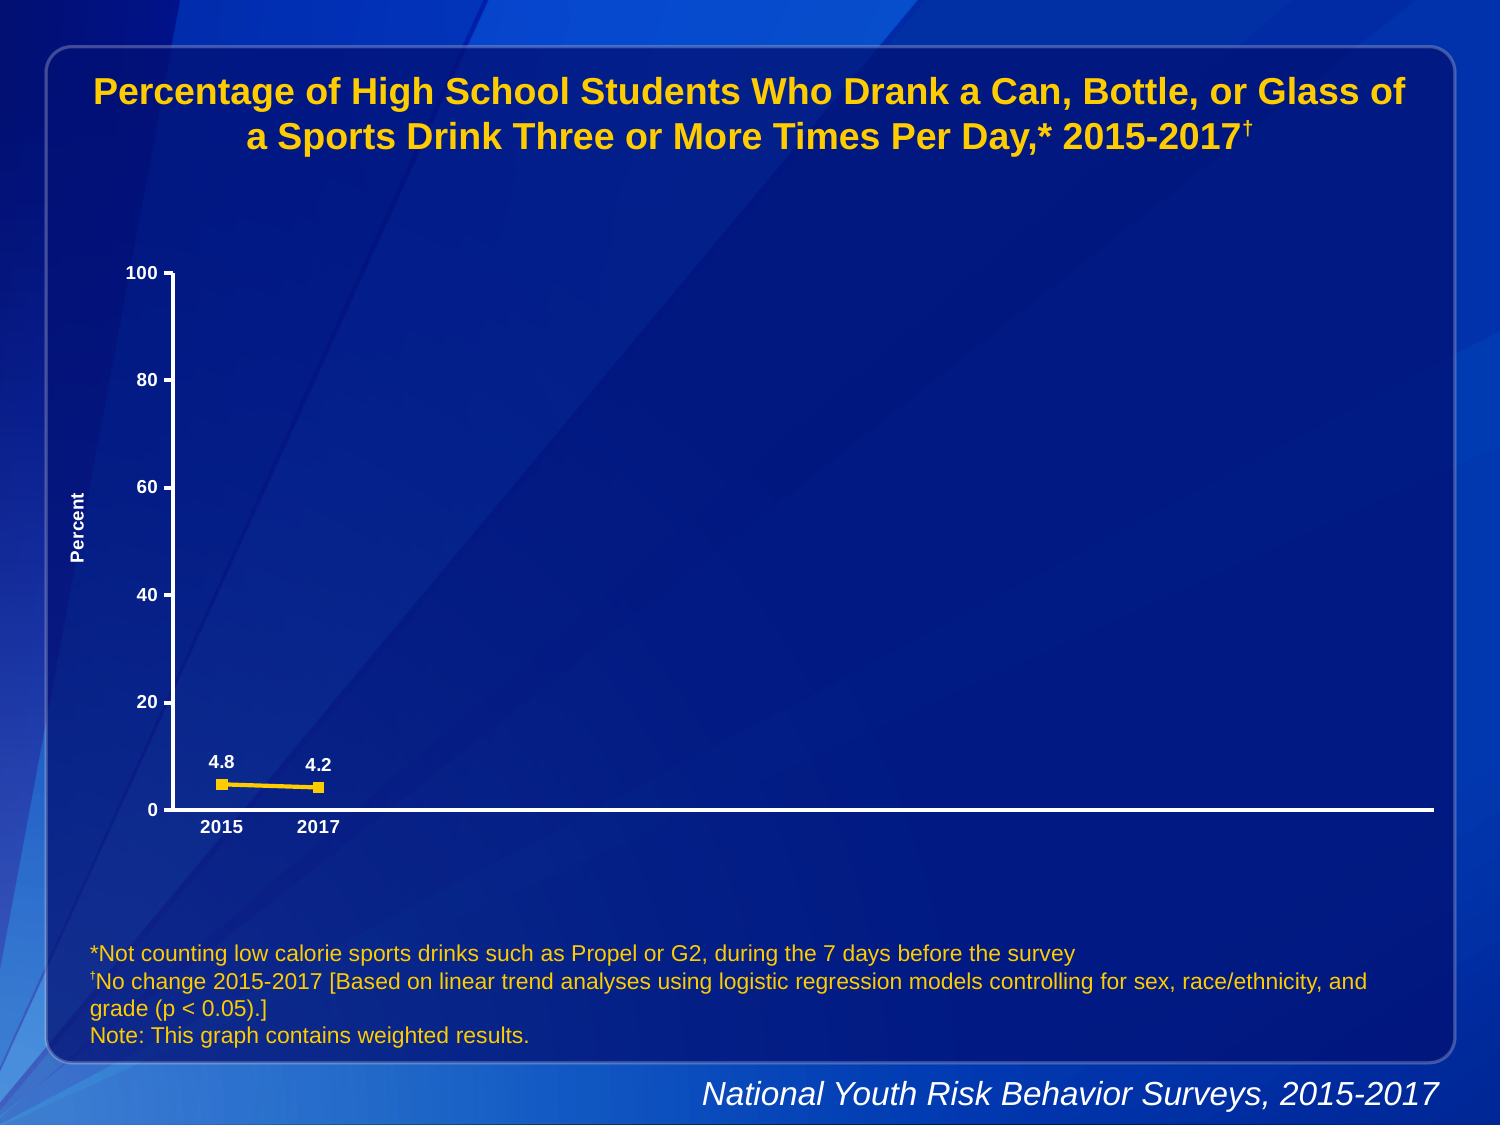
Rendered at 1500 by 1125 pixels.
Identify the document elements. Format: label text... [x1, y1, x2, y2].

text_box Percentage of High School Students Who Drank a Can, Bottle, or Glass of a Sports Drink Three or More Times Per Day,* 2015-2017† [74, 59, 1425, 165]
text_box National Youth Risk Behavior Surveys, 2015-2017 [679, 1065, 1455, 1120]
picture [0, 0, 1500, 1125]
text_box *Not counting low calorie sports drinks such as Propel or G2, during the 7 days before the survey †No change 2015-2017 [Based on linear trend analyses using logistic regression models controlling for sex, race/ethnicity, and grade (p < 0.05).] Note: This graph contains weighted results. [74, 931, 1425, 1056]
chart [37, 249, 1463, 851]
